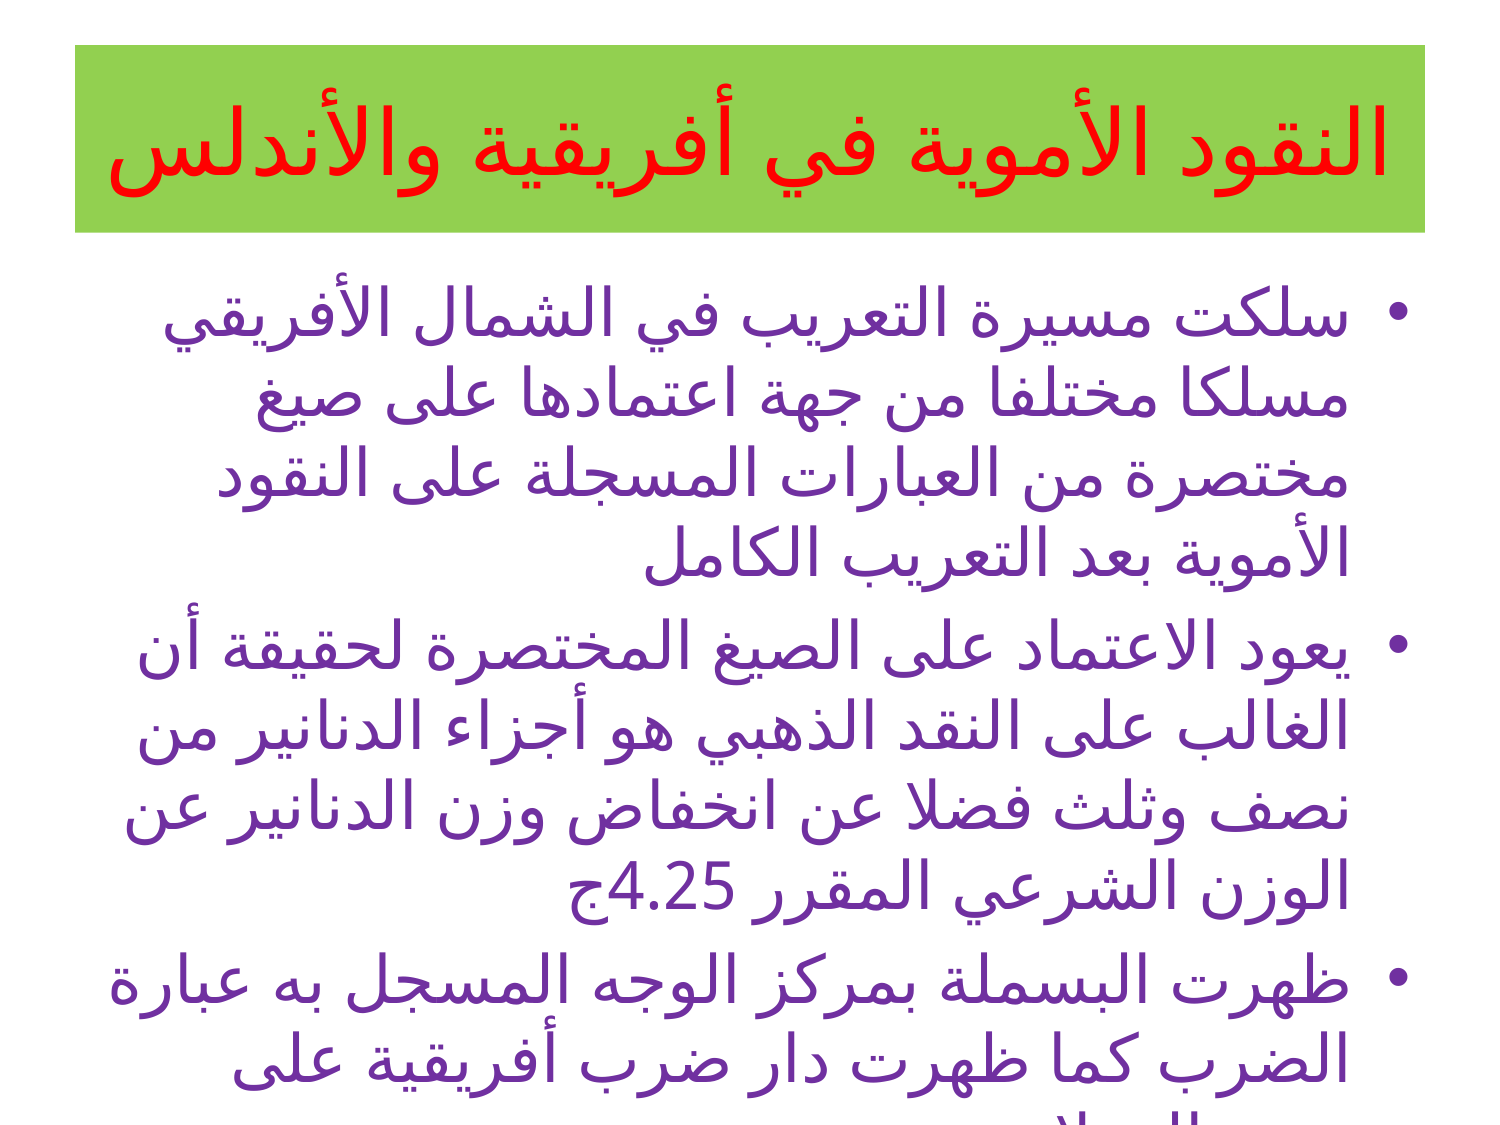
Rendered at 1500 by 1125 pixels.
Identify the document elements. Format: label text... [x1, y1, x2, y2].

title النقود الأموية في أفريقية والأندلس [75, 45, 1425, 233]
list سلكت مسيرة التعريب في الشمال الأفريقي مسلكا مختلفا من جهة اعتمادها على صيغ مختصرة من العبارات المسجلة على النقود الأموية بعد التعريب الكامل يعود الاعتماد على الصيغ المختصرة لحقيقة أن الغالب على النقد الذهبي هو أجزاء الدنانير من نصف وثلث فضلا عن انخفاض وزن الدنانير عن الوزن الشرعي المقرر 4.25ج ظهرت البسملة بمركز الوجه المسجل به عبارة الضرب كما ظهرت دار ضرب أفريقية على بعض العملات. [75, 262, 1425, 1005]
